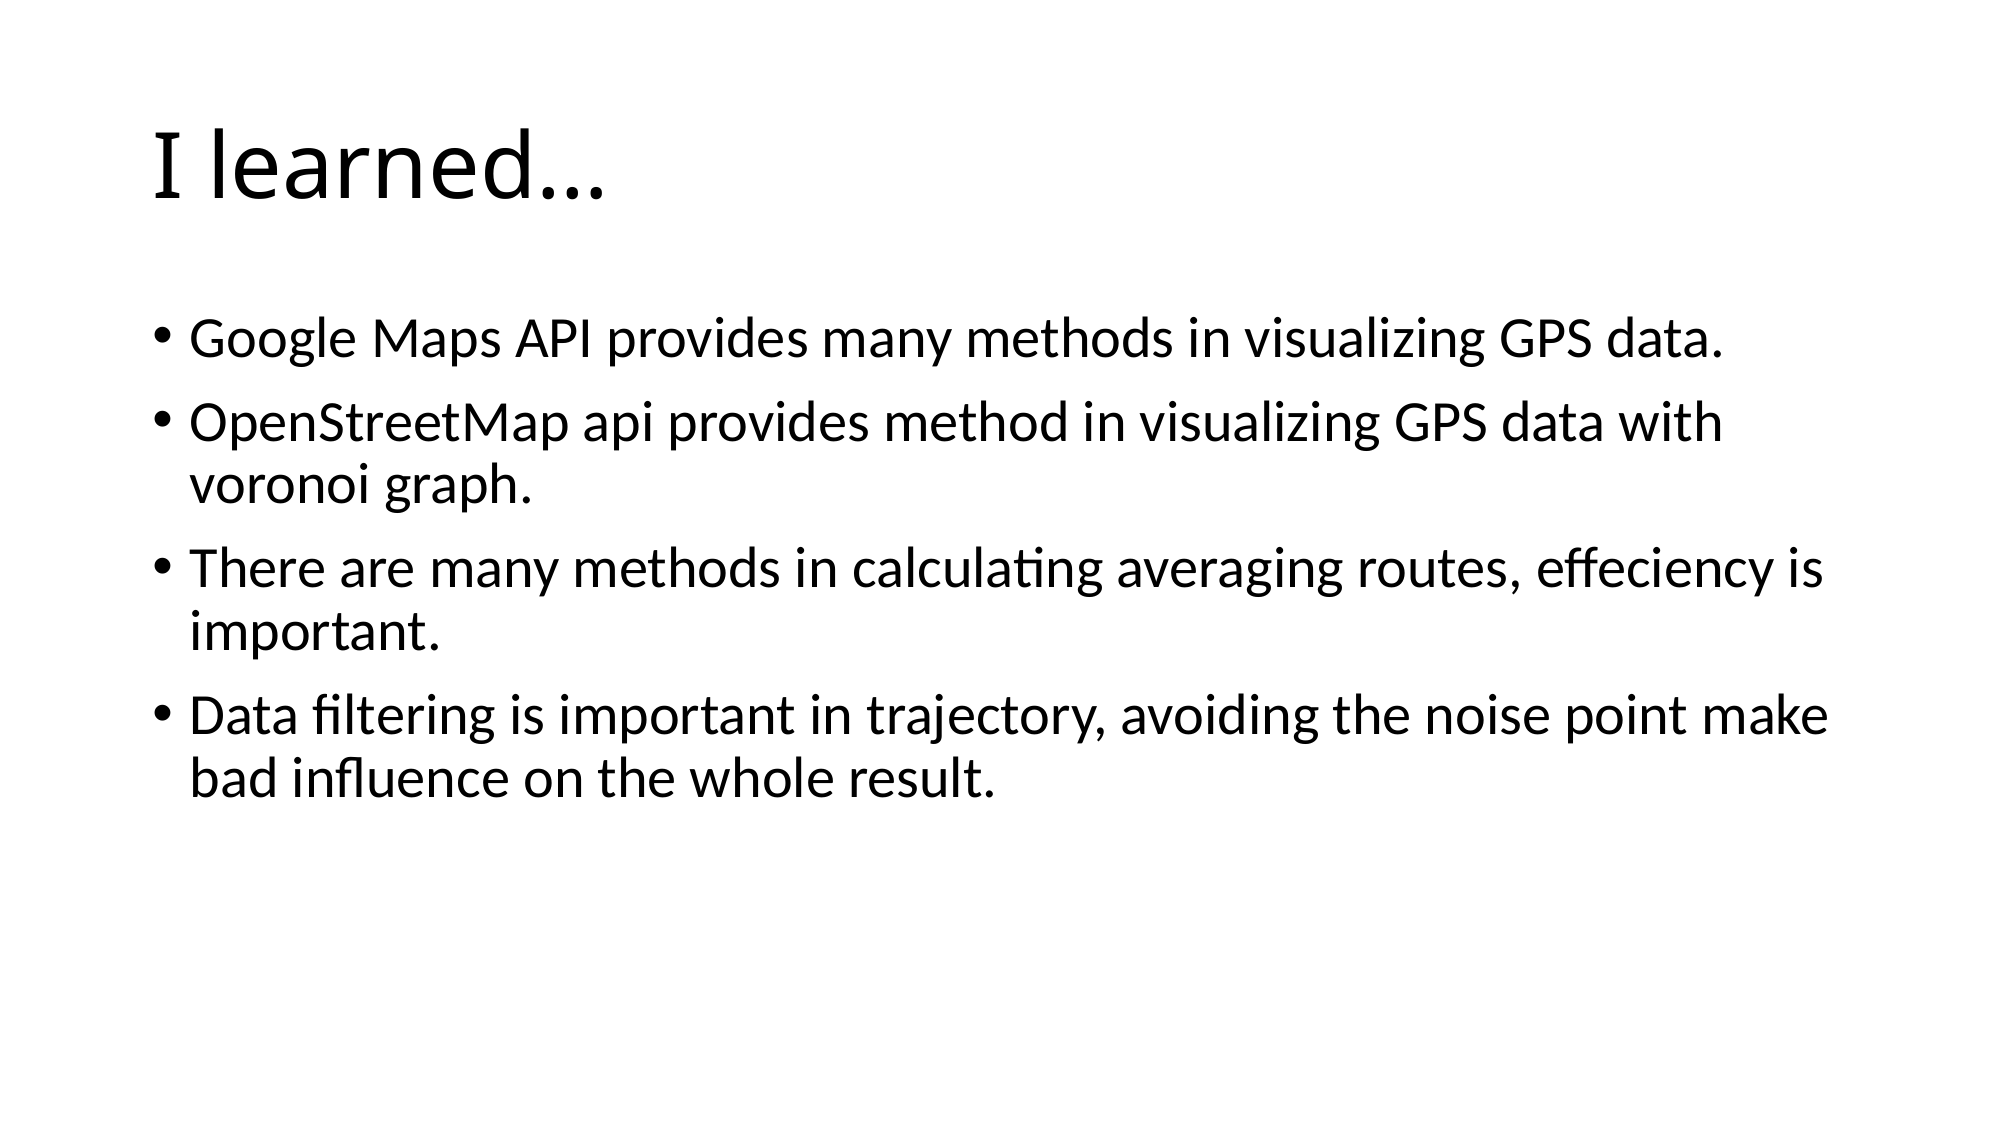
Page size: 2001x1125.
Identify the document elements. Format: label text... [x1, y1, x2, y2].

title I learned… [137, 59, 1863, 278]
list Google Maps API provides many methods in visualizing GPS data. OpenStreetMap api provides method in visualizing GPS data with voronoi graph. There are many methods in calculating averaging routes, effeciency is important. Data filtering is important in trajectory, avoiding the noise point make bad influence on the whole result. [137, 299, 1863, 1014]
